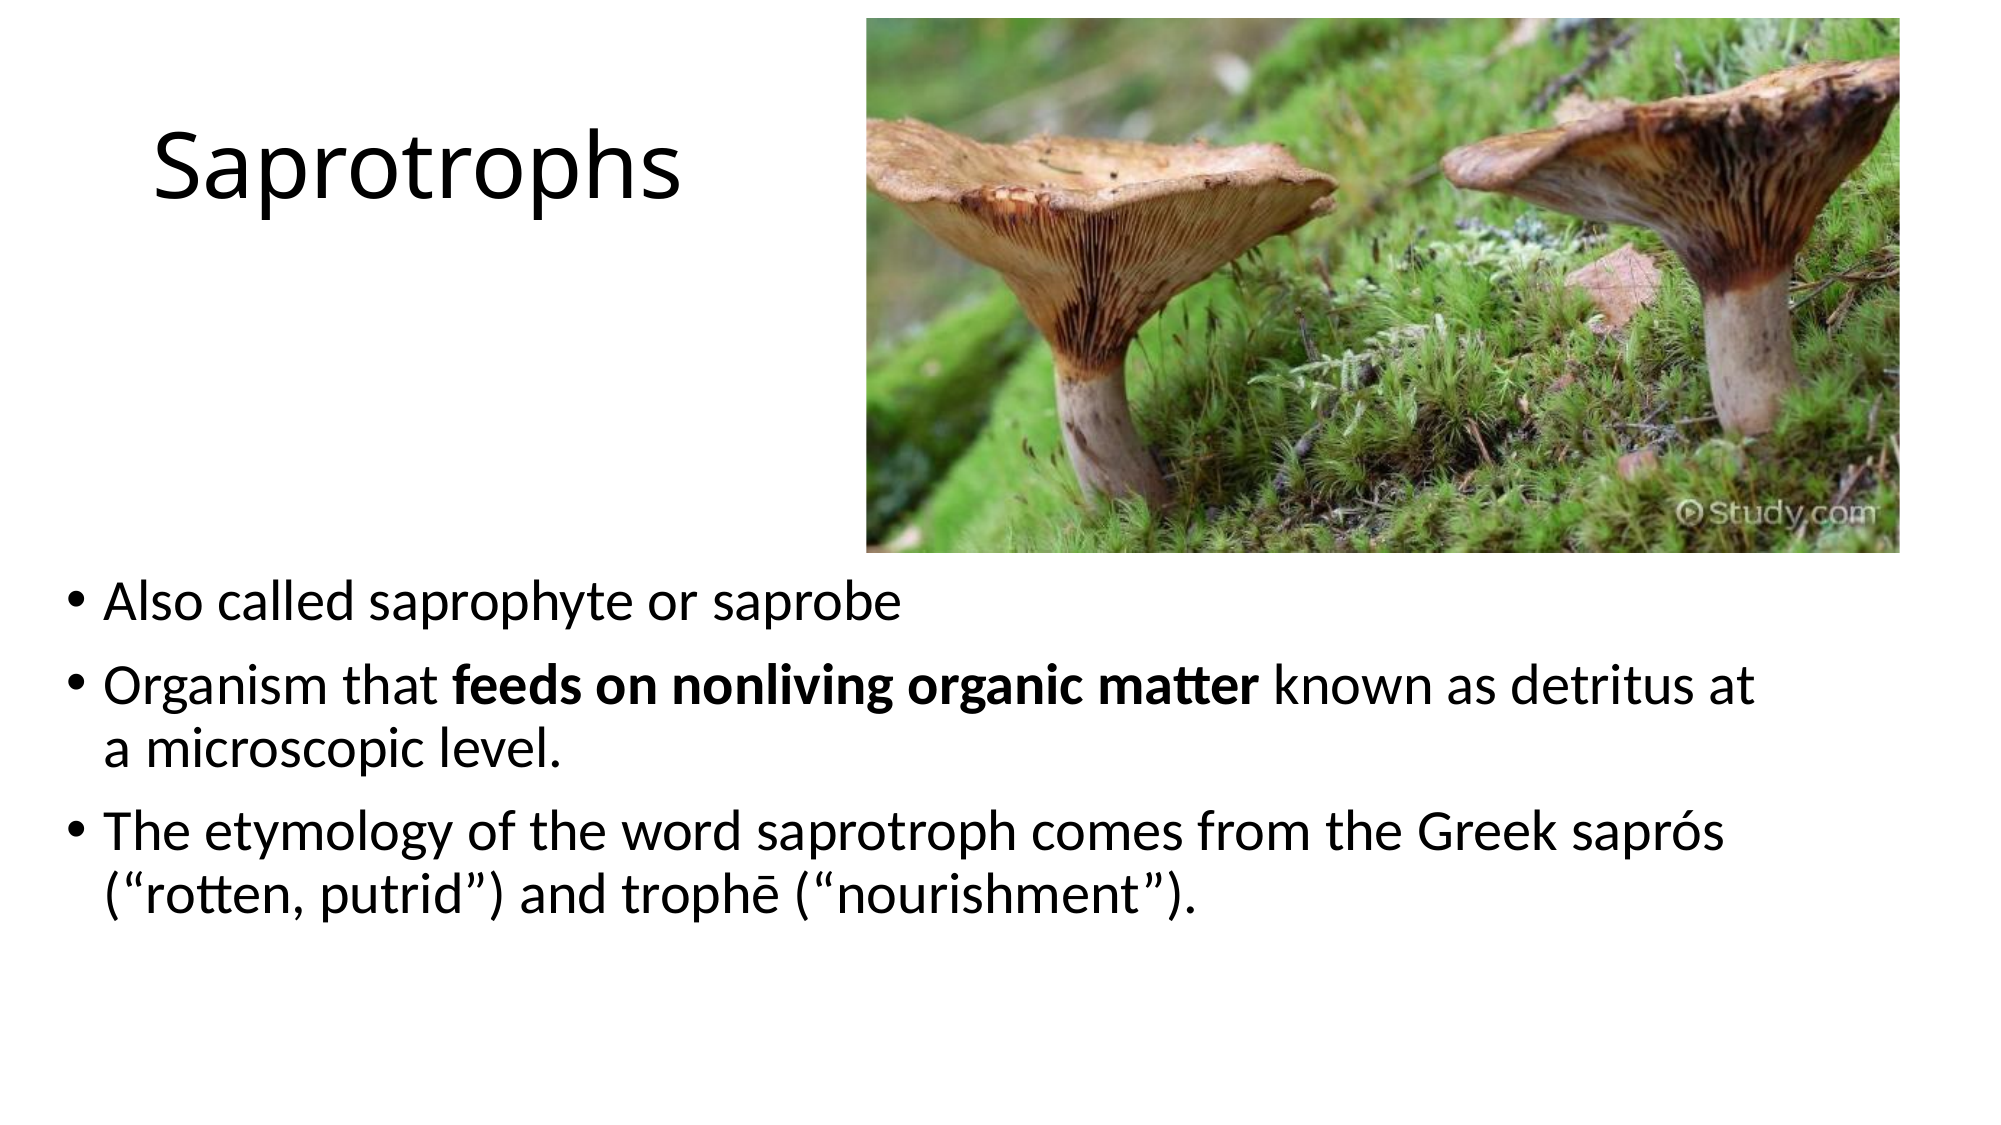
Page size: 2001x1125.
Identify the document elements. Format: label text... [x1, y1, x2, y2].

list Also called saprophyte or saprobe Organism that feeds on nonliving organic matter known as detritus at a microscopic level. The etymology of the word saprotroph comes from the Greek saprós (“rotten, putrid”) and trophē (“nourishment”). [51, 562, 1777, 1125]
picture [866, 18, 1900, 553]
title Saprotrophs [137, 59, 866, 278]
